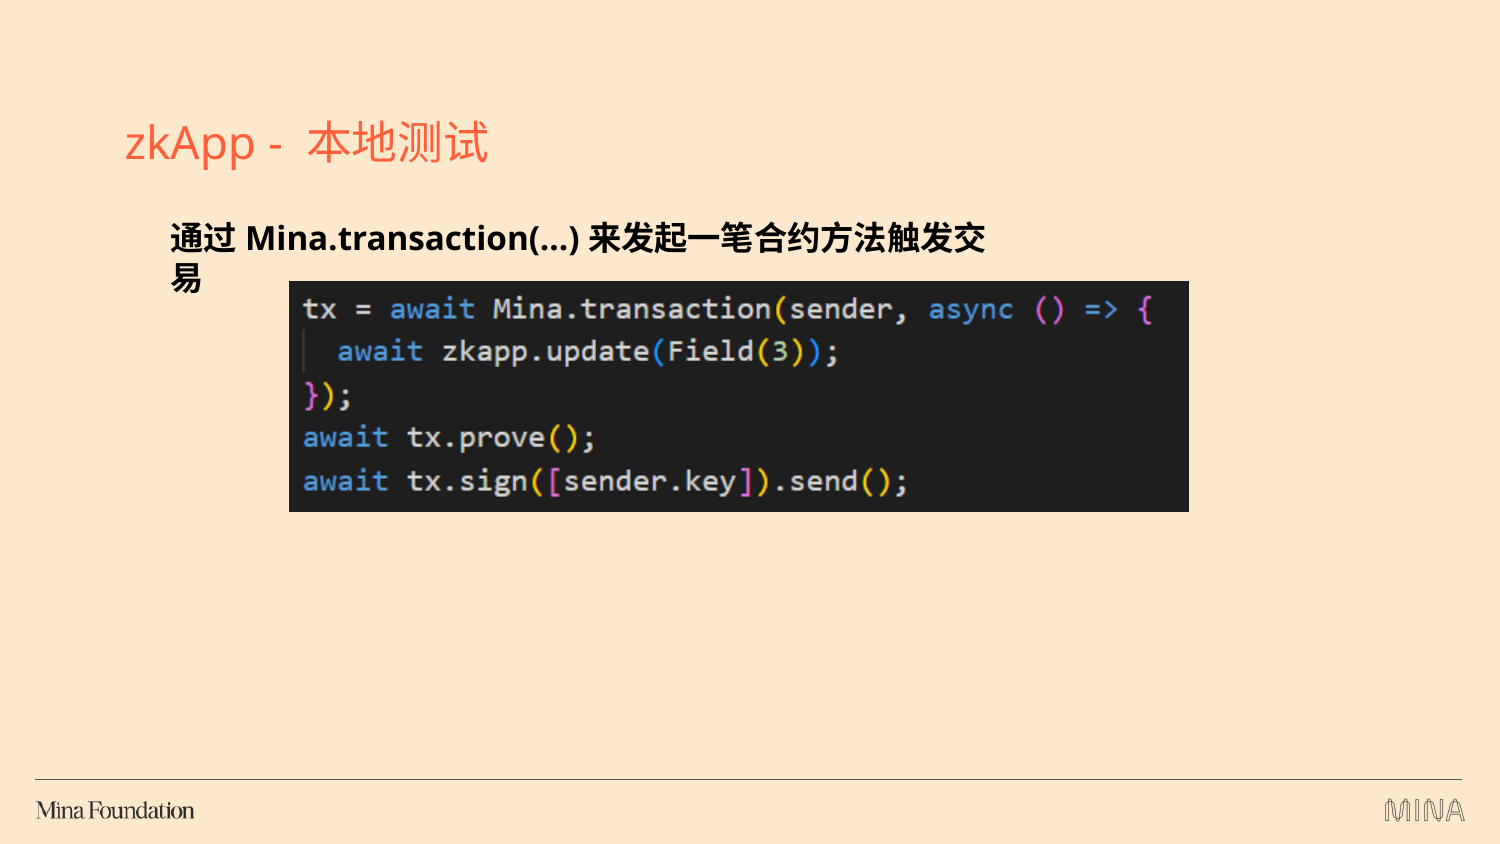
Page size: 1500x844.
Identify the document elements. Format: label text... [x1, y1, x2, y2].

picture [35, 796, 195, 824]
picture [1380, 792, 1470, 828]
picture [289, 281, 1189, 512]
text_box zkApp - 本地测试 [109, 98, 1115, 164]
text_box 通过Mina.transaction(...)来发起一笔合约方法触发交易 [155, 209, 1020, 305]
